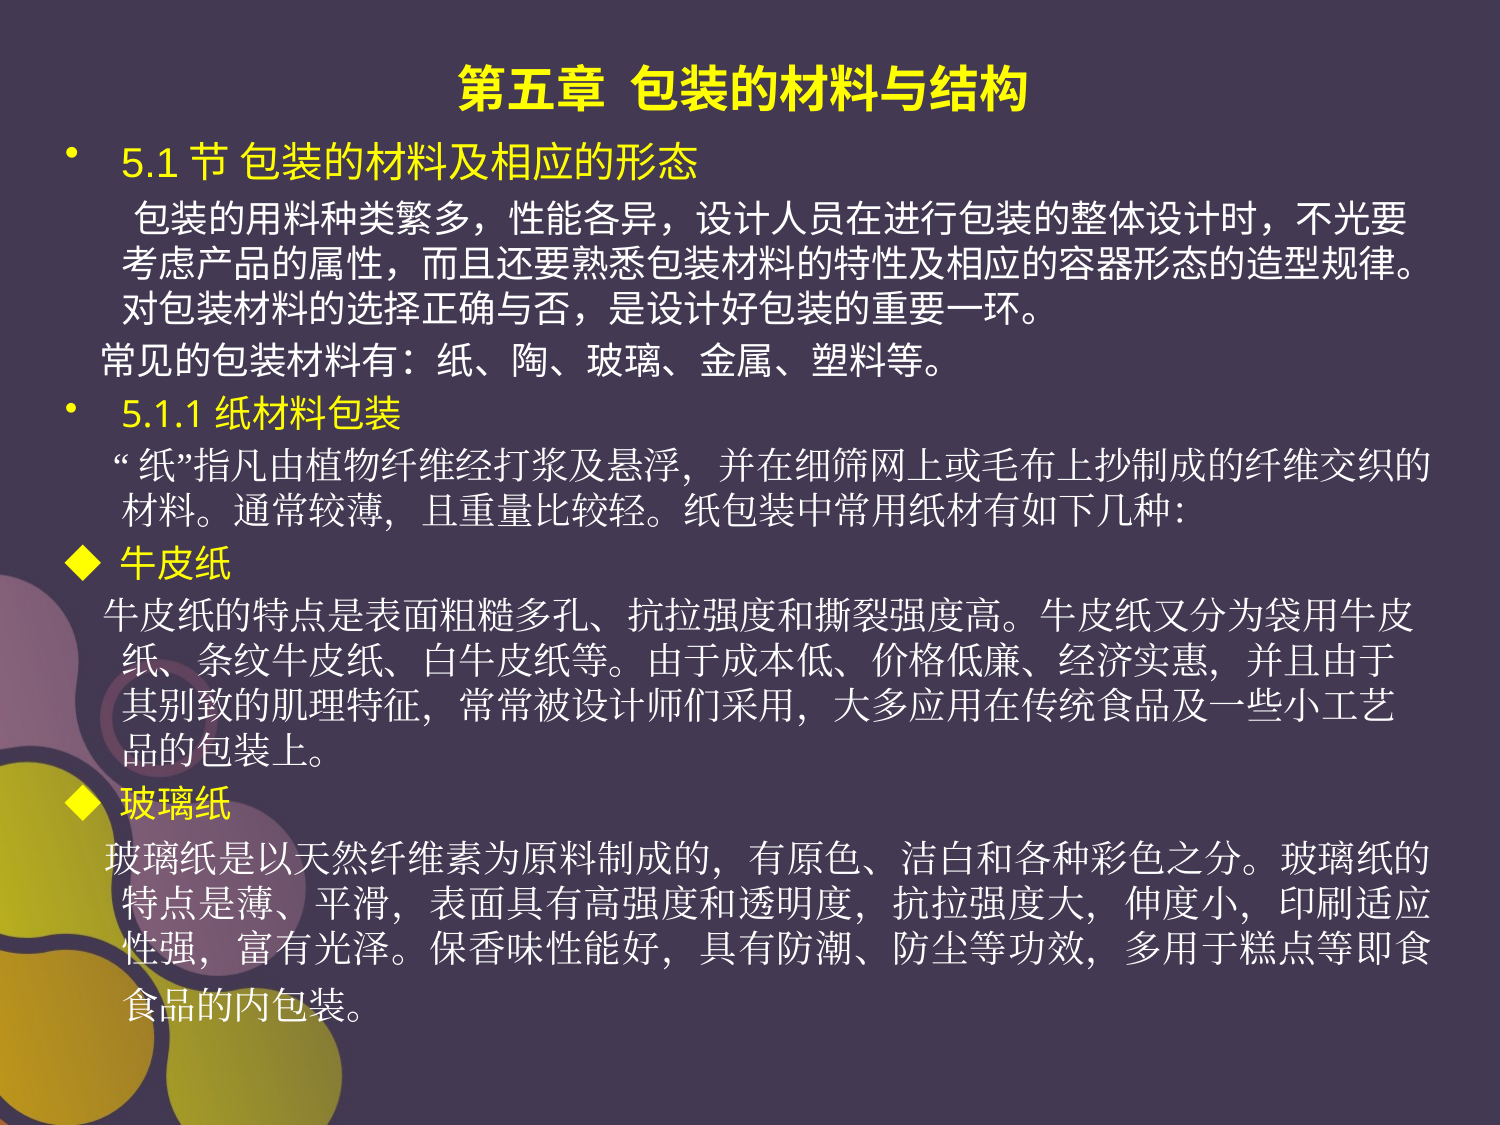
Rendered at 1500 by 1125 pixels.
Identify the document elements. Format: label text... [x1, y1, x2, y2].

list 第五章 包装的材料与结构 5.1节 包装的材料及相应的形态 包装的用料种类繁多，性能各异，设计人员在进行包装的整体设计时，不光要考虑产品的属性，而且还要熟悉包装材料的特性及相应的容器形态的造型规律。对包装材料的选择正确与否，是设计好包装的重要一环。 常见的包装材料有：纸、陶、玻璃、金属、塑料等。 5.1.1纸材料包装 “纸”指凡由植物纤维经打浆及悬浮，并在细筛网上或毛布上抄制成的纤维交织的材料。通常较薄，且重量比较轻。纸包装中常用纸材有如下几种： ◆ 牛皮纸 牛皮纸的特点是表面粗糙多孔、抗拉强度和撕裂强度高。牛皮纸又分为袋用牛皮纸、条纹牛皮纸、白牛皮纸等。由于成本低、价格低廉、经济实惠，并且由于其别致的肌理特征，常常被设计师们采用，大多应用在传统食品及一些小工艺品的包装上。 ◆ 玻璃纸 玻璃纸是以天然纤维素为原料制成的，有原色、洁白和各种彩色之分。玻璃纸的特点是薄、平滑，表面具有高强度和透明度，抗拉强度大，伸度小，印刷适应性强，富有光泽。保香味性能好，具有防潮、防尘等功效，多用于糕点等即食食品的内包装。 [49, 49, 1448, 1084]
picture [0, 0, 1500, 1125]
